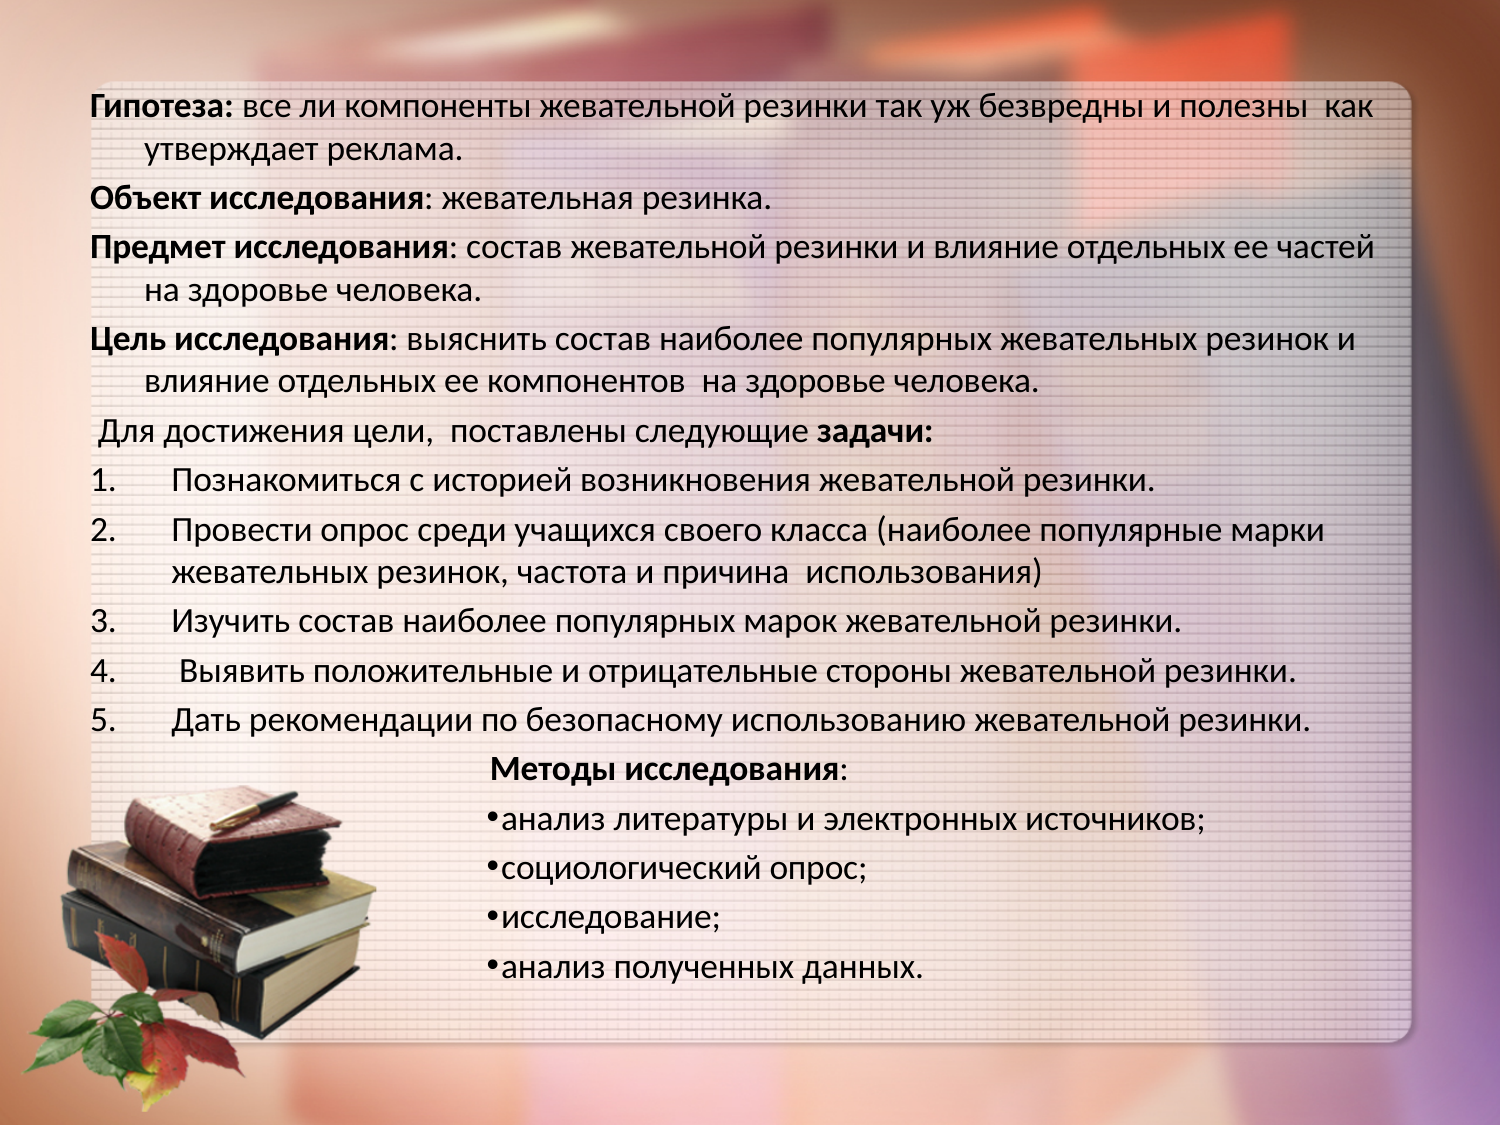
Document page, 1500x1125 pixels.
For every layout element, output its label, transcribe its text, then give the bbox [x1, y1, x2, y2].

picture [0, 0, 1500, 1125]
list Гипотеза: все ли компоненты жевательной резинки так уж безвредны и полезны как утверждает реклама. Объект исследования: жевательная резинка. Предмет исследования: состав жевательной резинки и влияние отдельных ее частей на здоровье человека. Цель исследования: выяснить состав наиболее популярных жевательных резинок и влияние отдельных ее компонентов на здоровье человека. Для достижения цели, поставлены следующие задачи: Познакомиться с историей возникновения жевательной резинки. Провести опрос среди учащихся своего класса (наиболее популярные марки жевательных резинок, частота и причина использования) Изучить состав наиболее популярных марок жевательной резинки. Выявить положительные и отрицательные стороны жевательной резинки. Дать рекомендации по безопасному использованию жевательной резинки. Методы исследования: анализ литературы и электронных источников; социологический опрос; исследование; анализ полученных данных. [75, 75, 1425, 1005]
